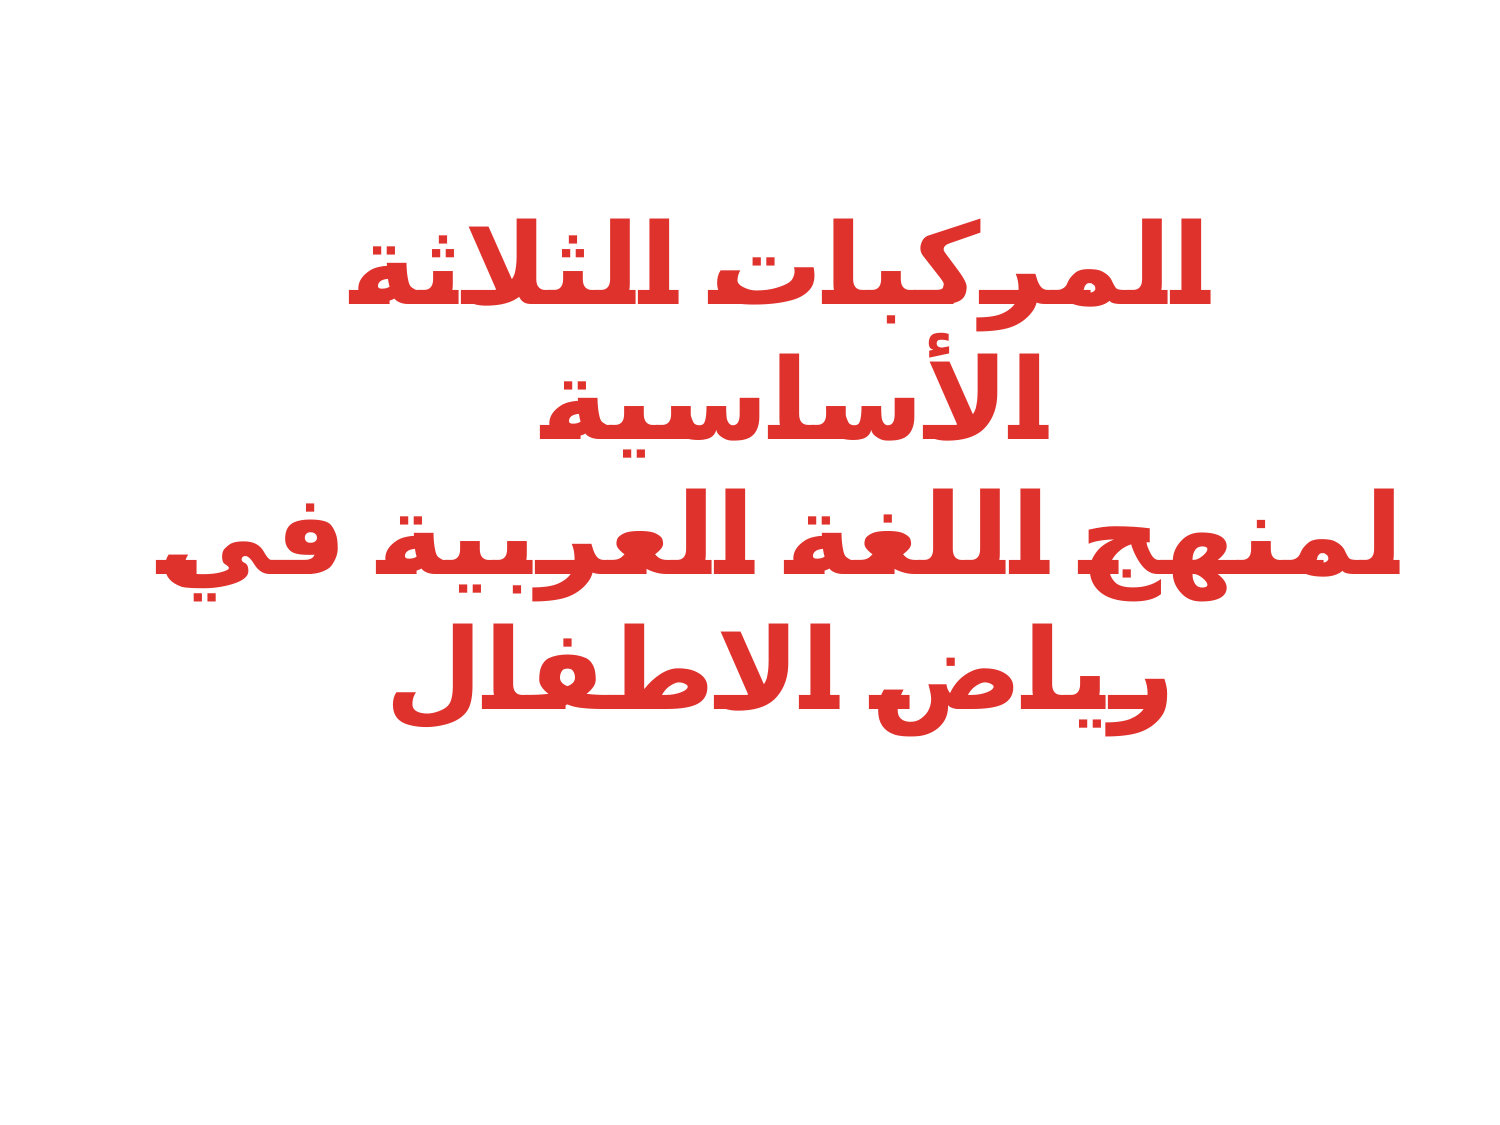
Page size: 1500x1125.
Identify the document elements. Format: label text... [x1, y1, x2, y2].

text_box المركبات الثلاثة الأساسية لمنهج اللغة العربية في رياض الاطفال [100, 184, 1461, 740]
